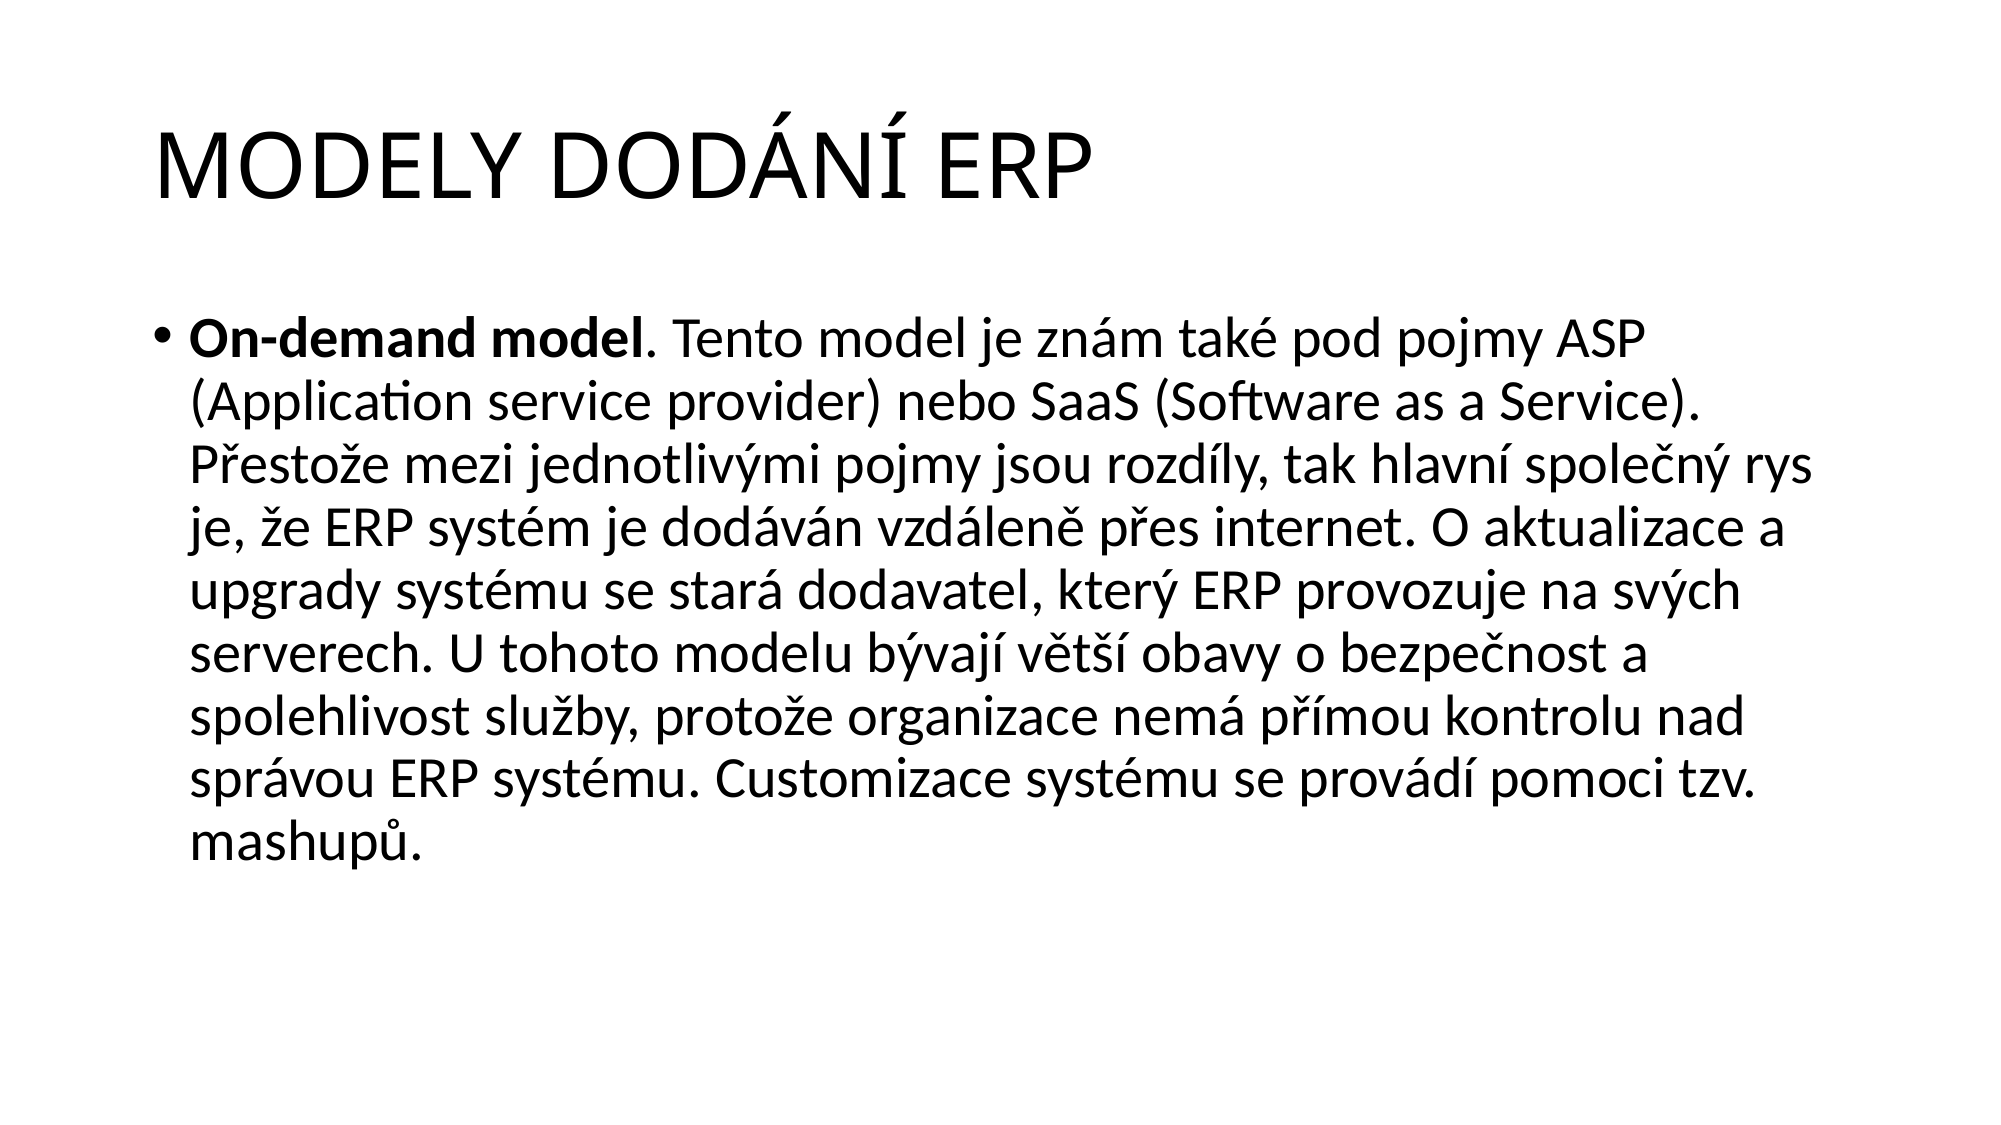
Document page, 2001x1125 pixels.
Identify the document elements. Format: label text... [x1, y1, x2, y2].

title MODELY DODÁNÍ ERP [137, 59, 1863, 278]
list On-demand model. Tento model je znám také pod pojmy ASP (Application service provider) nebo SaaS (Software as a Service). Přestože mezi jednotlivými pojmy jsou rozdíly, tak hlavní společný rys je, že ERP systém je dodáván vzdáleně přes internet. O aktualizace a upgrady systému se stará dodavatel, který ERP provozuje na svých serverech. U tohoto modelu bývají větší obavy o bezpečnost a spolehlivost služby, protože organizace nemá přímou kontrolu nad správou ERP systému. Customizace systému se provádí pomoci tzv. mashupů. [137, 299, 1863, 1014]
